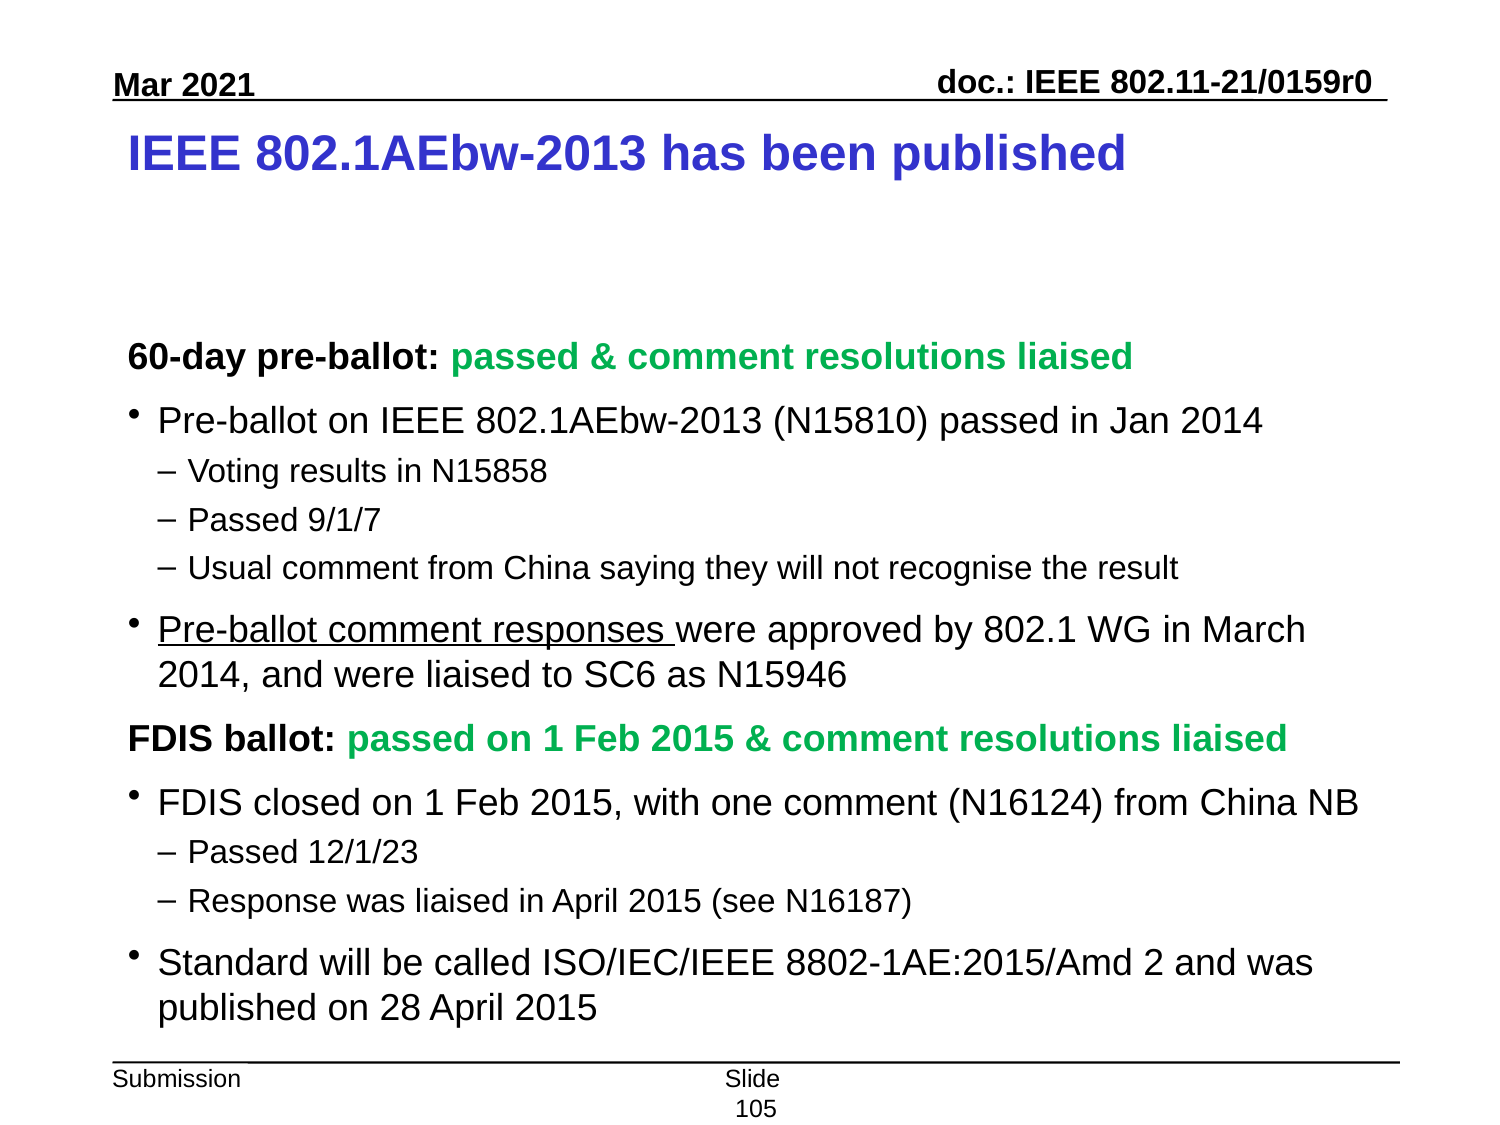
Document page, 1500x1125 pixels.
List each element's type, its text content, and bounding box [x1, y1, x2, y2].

title IEEE 802.1AEbw-2013 has been published [112, 112, 1388, 288]
slide_number Slide 105 [709, 1061, 803, 1093]
list 60-day pre-ballot: passed & comment resolutions liaised Pre-ballot on IEEE 802.1AEbw-2013 (N15810) passed in Jan 2014 Voting results in N15858 Passed 9/1/7 Usual comment from China saying they will not recognise the result Pre-ballot comment responses were approved by 802.1 WG in March 2014, and were liaised to SC6 as N15946 FDIS ballot: passed on 1 Feb 2015 & comment resolutions liaised FDIS closed on 1 Feb 2015, with one comment (N16124) from China NB Passed 12/1/23 Response was liaised in April 2015 (see N16187) Standard will be called ISO/IEC/IEEE 8802-1AE:2015/Amd 2 and was published on 28 April 2015 [112, 324, 1388, 1000]
